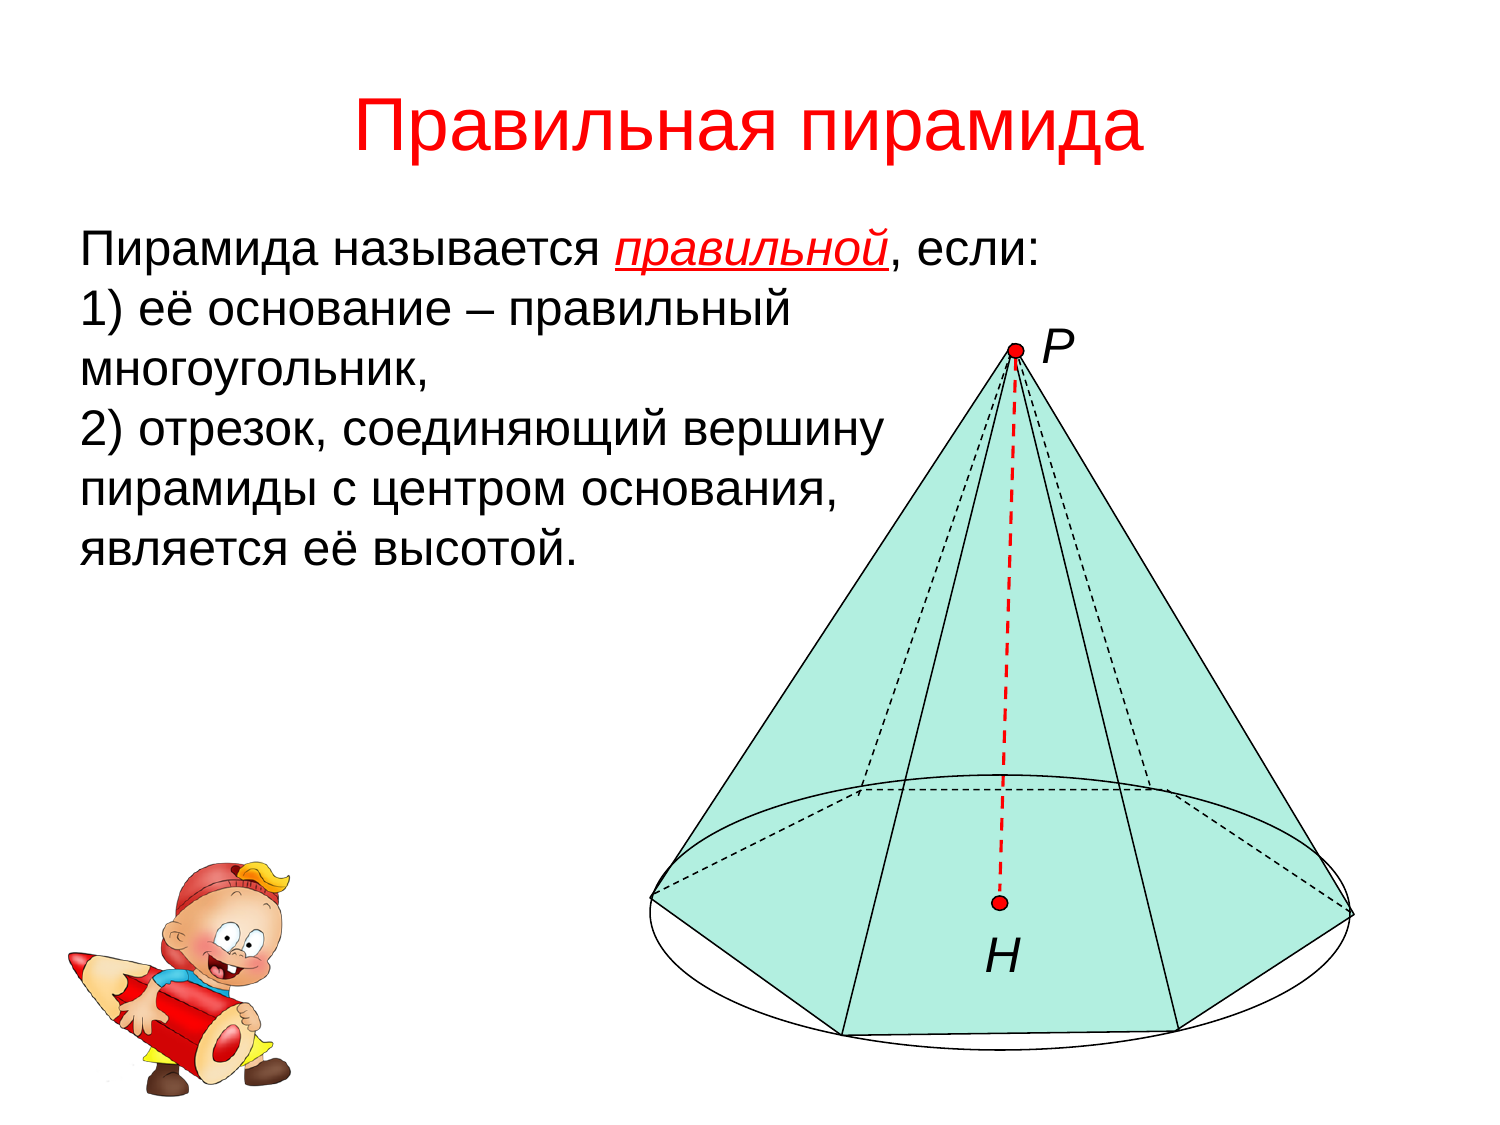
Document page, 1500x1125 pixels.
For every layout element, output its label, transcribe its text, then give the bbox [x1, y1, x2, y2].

text_box [650, 775, 1351, 1051]
text_box [672, 583, 931, 863]
text_box [1088, 498, 1319, 855]
text_box Правильная пирамида [74, 67, 1425, 186]
picture [31, 850, 370, 1103]
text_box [966, 343, 1040, 991]
text_box Пирамида называется правильной, если: 1) её основание – правильный многоугольник, 2) отрезок, соединяющий вершину пирамиды с центром основания, является её высотой. [64, 208, 1105, 583]
text_box [1044, 583, 1150, 786]
text_box Р [1026, 306, 1090, 381]
text_box [861, 583, 961, 786]
